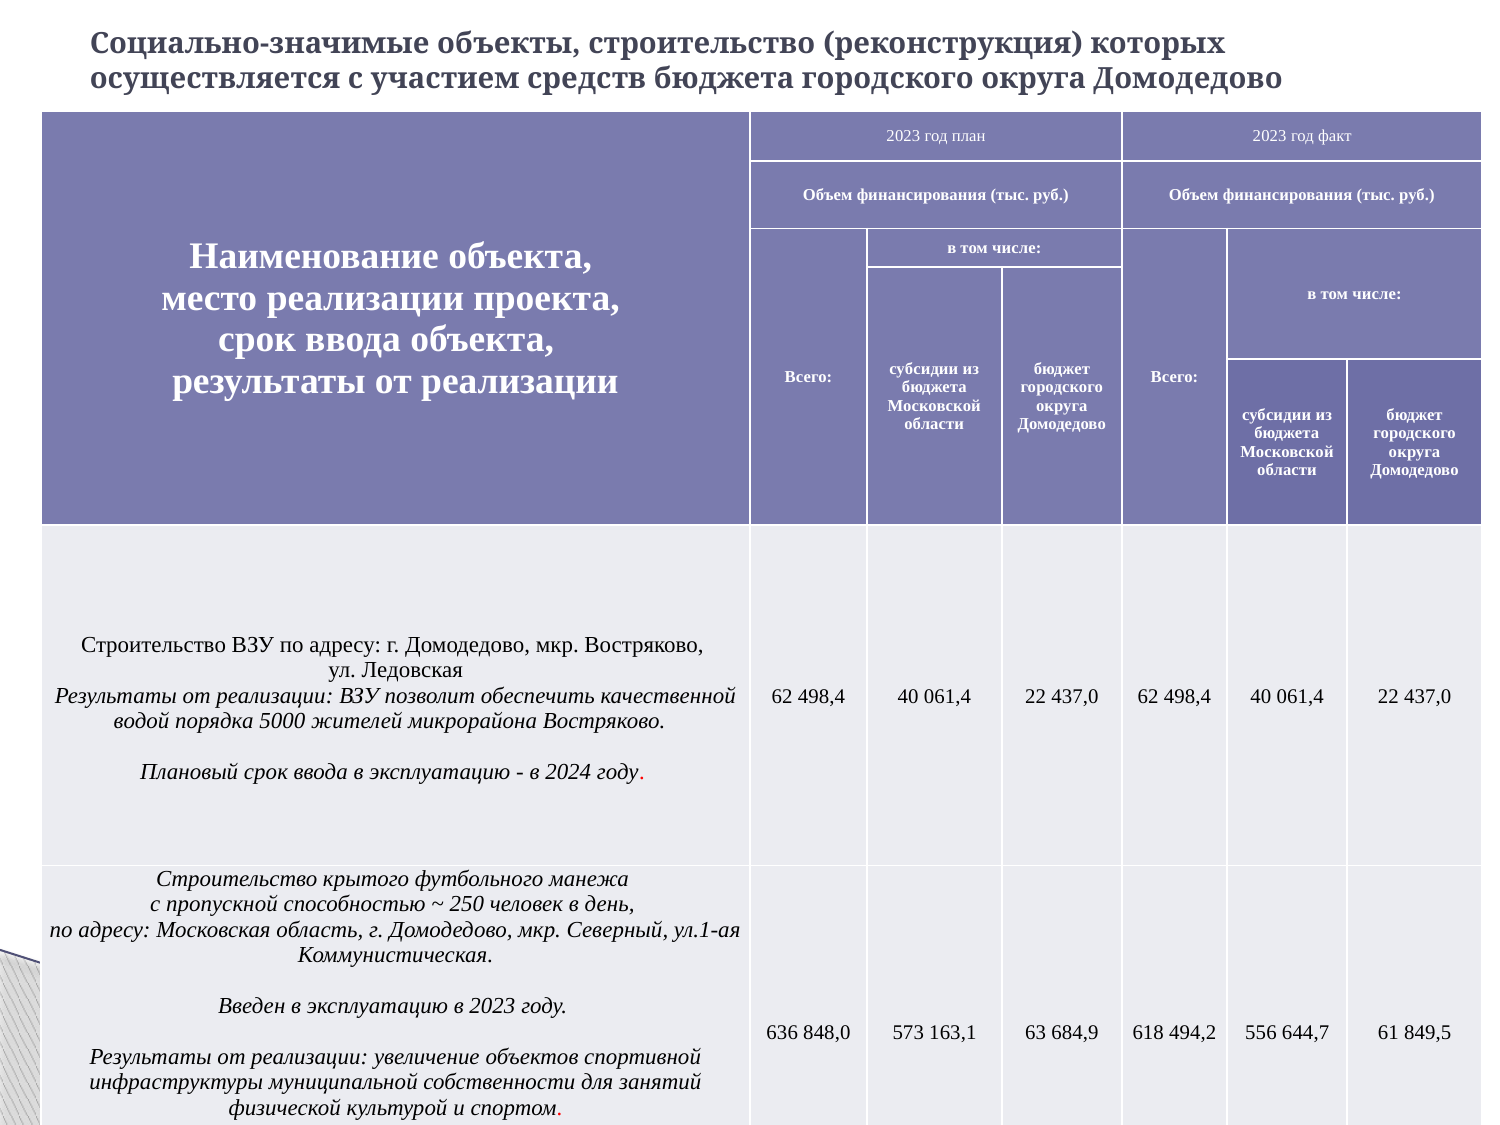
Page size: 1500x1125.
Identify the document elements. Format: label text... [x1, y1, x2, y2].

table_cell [1228, 866, 1346, 1125]
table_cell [868, 229, 1121, 266]
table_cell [1003, 526, 1121, 865]
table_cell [1228, 360, 1346, 524]
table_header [1123, 112, 1481, 160]
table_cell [751, 526, 866, 865]
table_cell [1003, 268, 1121, 524]
table_cell 114,16 [0, 953, 40, 967]
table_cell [42, 526, 749, 865]
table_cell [868, 866, 1001, 1125]
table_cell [751, 866, 866, 1125]
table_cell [751, 229, 866, 524]
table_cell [1123, 866, 1226, 1125]
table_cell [1003, 866, 1121, 1125]
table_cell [1228, 229, 1481, 358]
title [75, 7, 1425, 110]
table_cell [751, 162, 1121, 228]
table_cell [1348, 360, 1481, 524]
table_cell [1348, 526, 1481, 865]
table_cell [868, 268, 1001, 524]
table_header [42, 112, 749, 524]
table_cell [1348, 866, 1481, 1125]
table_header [751, 112, 1121, 160]
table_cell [1123, 162, 1481, 228]
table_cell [1228, 526, 1346, 865]
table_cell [42, 866, 749, 1125]
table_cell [1123, 526, 1226, 865]
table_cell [1123, 229, 1226, 524]
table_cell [868, 526, 1001, 865]
